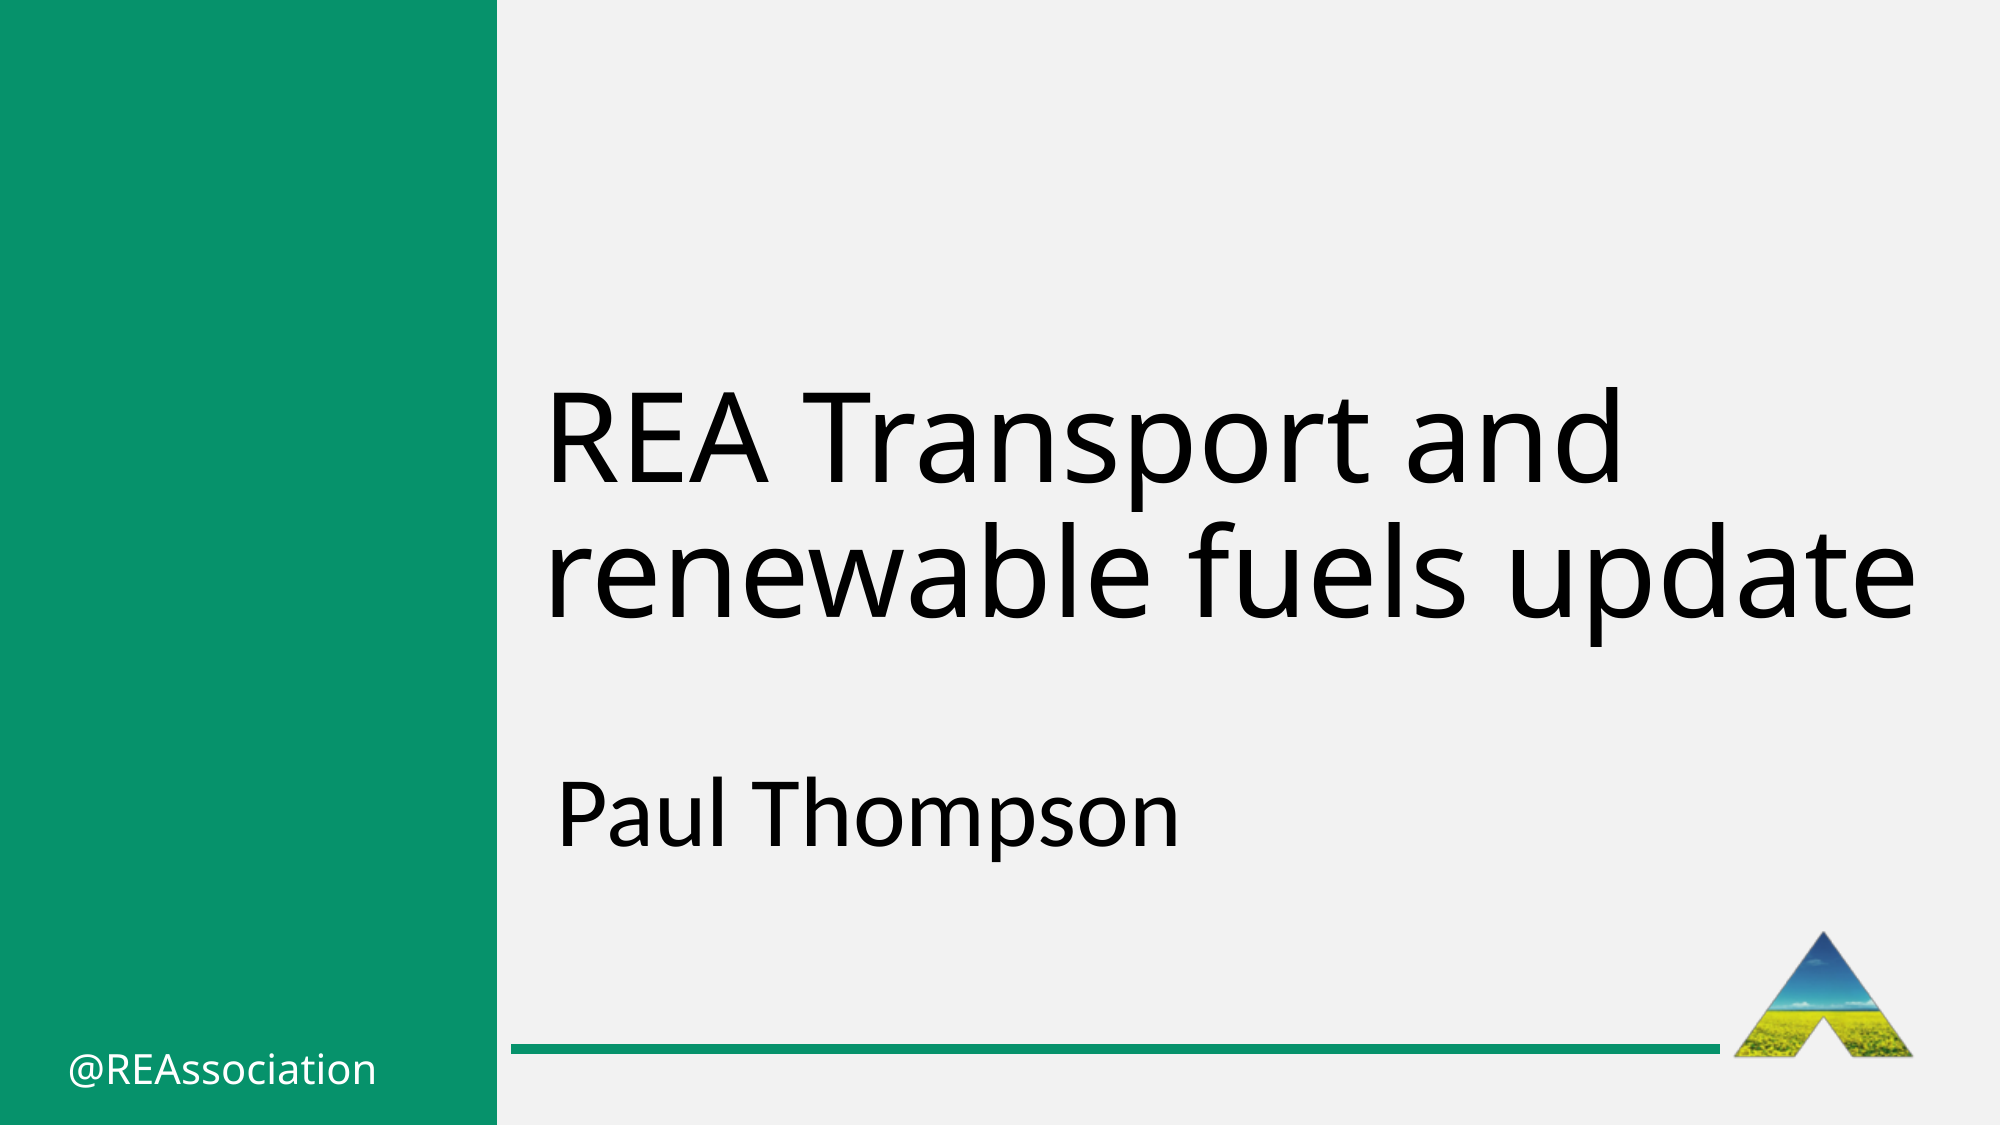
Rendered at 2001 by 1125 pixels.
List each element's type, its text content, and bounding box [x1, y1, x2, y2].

text_box @REAssociation [52, 1035, 443, 1100]
picture [1724, 916, 1932, 1071]
title REA Transport and renewable fuels update [527, 184, 1945, 653]
list Paul Thompson [136, 752, 1603, 999]
